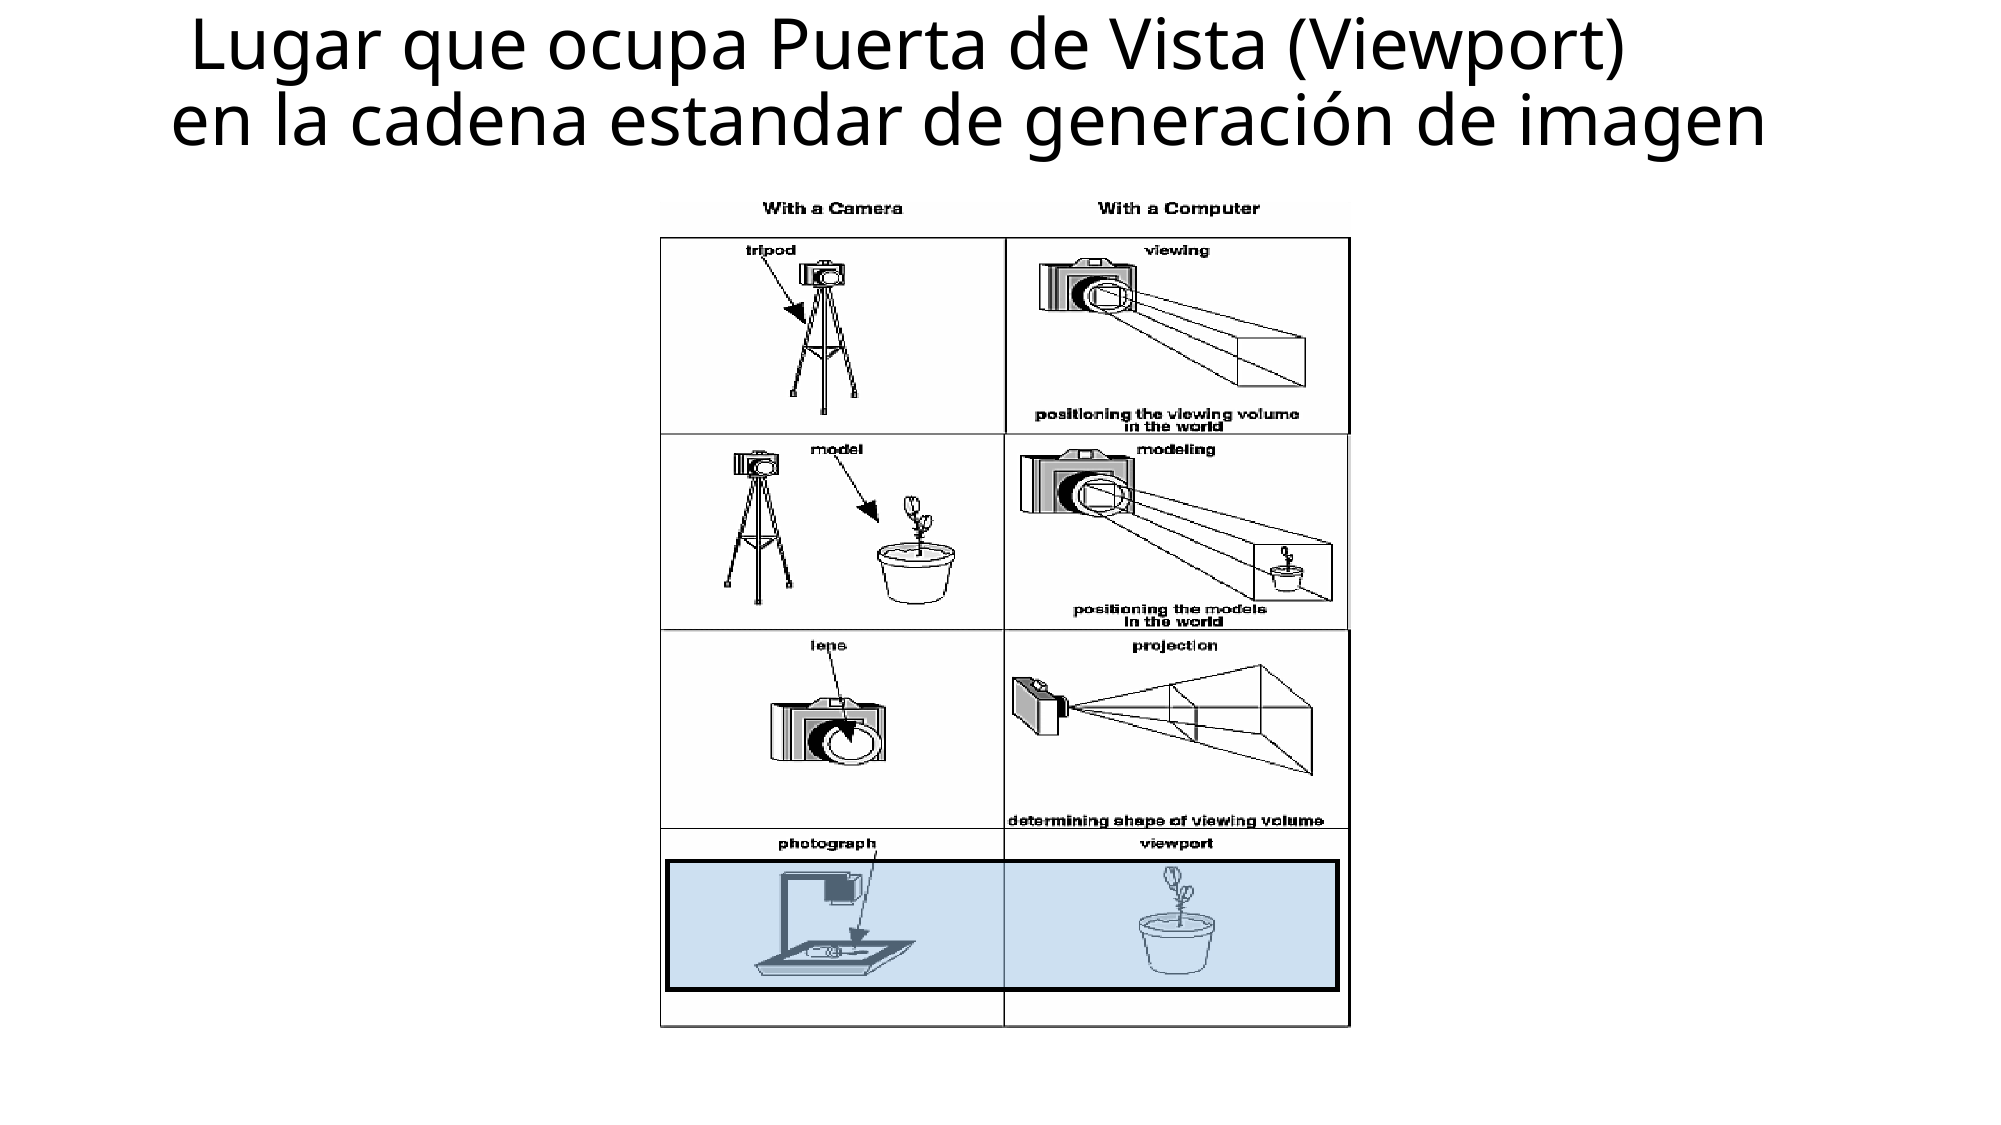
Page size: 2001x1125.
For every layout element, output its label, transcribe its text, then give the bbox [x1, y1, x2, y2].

title Lugar que ocupa Puerta de Vista (Viewport) en la cadena estandar de generación de imagen [137, 0, 1863, 194]
picture [648, 196, 1360, 1035]
